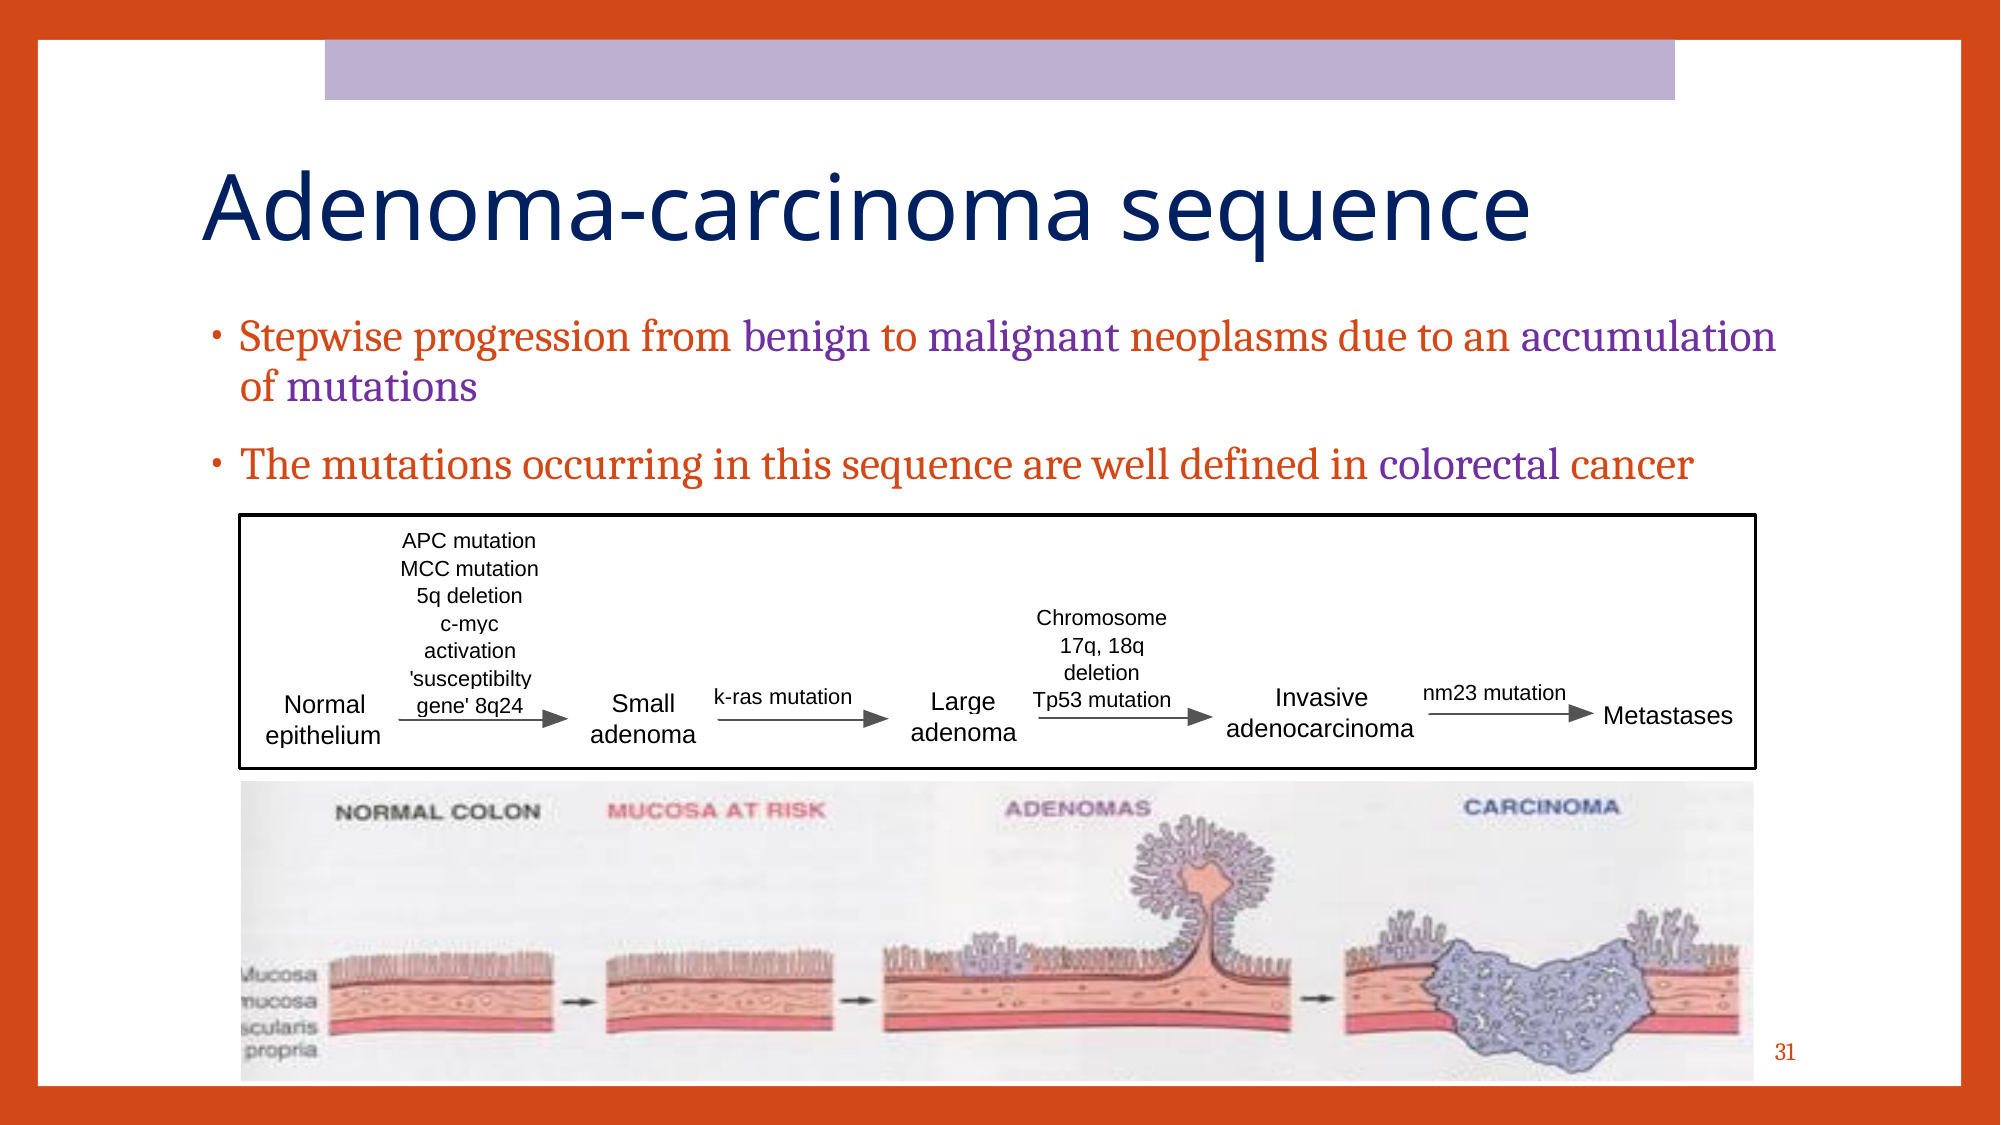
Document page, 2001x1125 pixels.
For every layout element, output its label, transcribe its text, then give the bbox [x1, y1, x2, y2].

slide_number 31 [1759, 1020, 1811, 1081]
list Stepwise progression from benign to malignant neoplasms due to an accumulation of mutations The mutations occurring in this sequence are well defined in colorectal cancer [187, 304, 1808, 968]
picture [240, 516, 1754, 768]
text_box [324, 39, 1675, 99]
title Adenoma-carcinoma sequence [187, 99, 1808, 304]
picture [240, 781, 1754, 1082]
